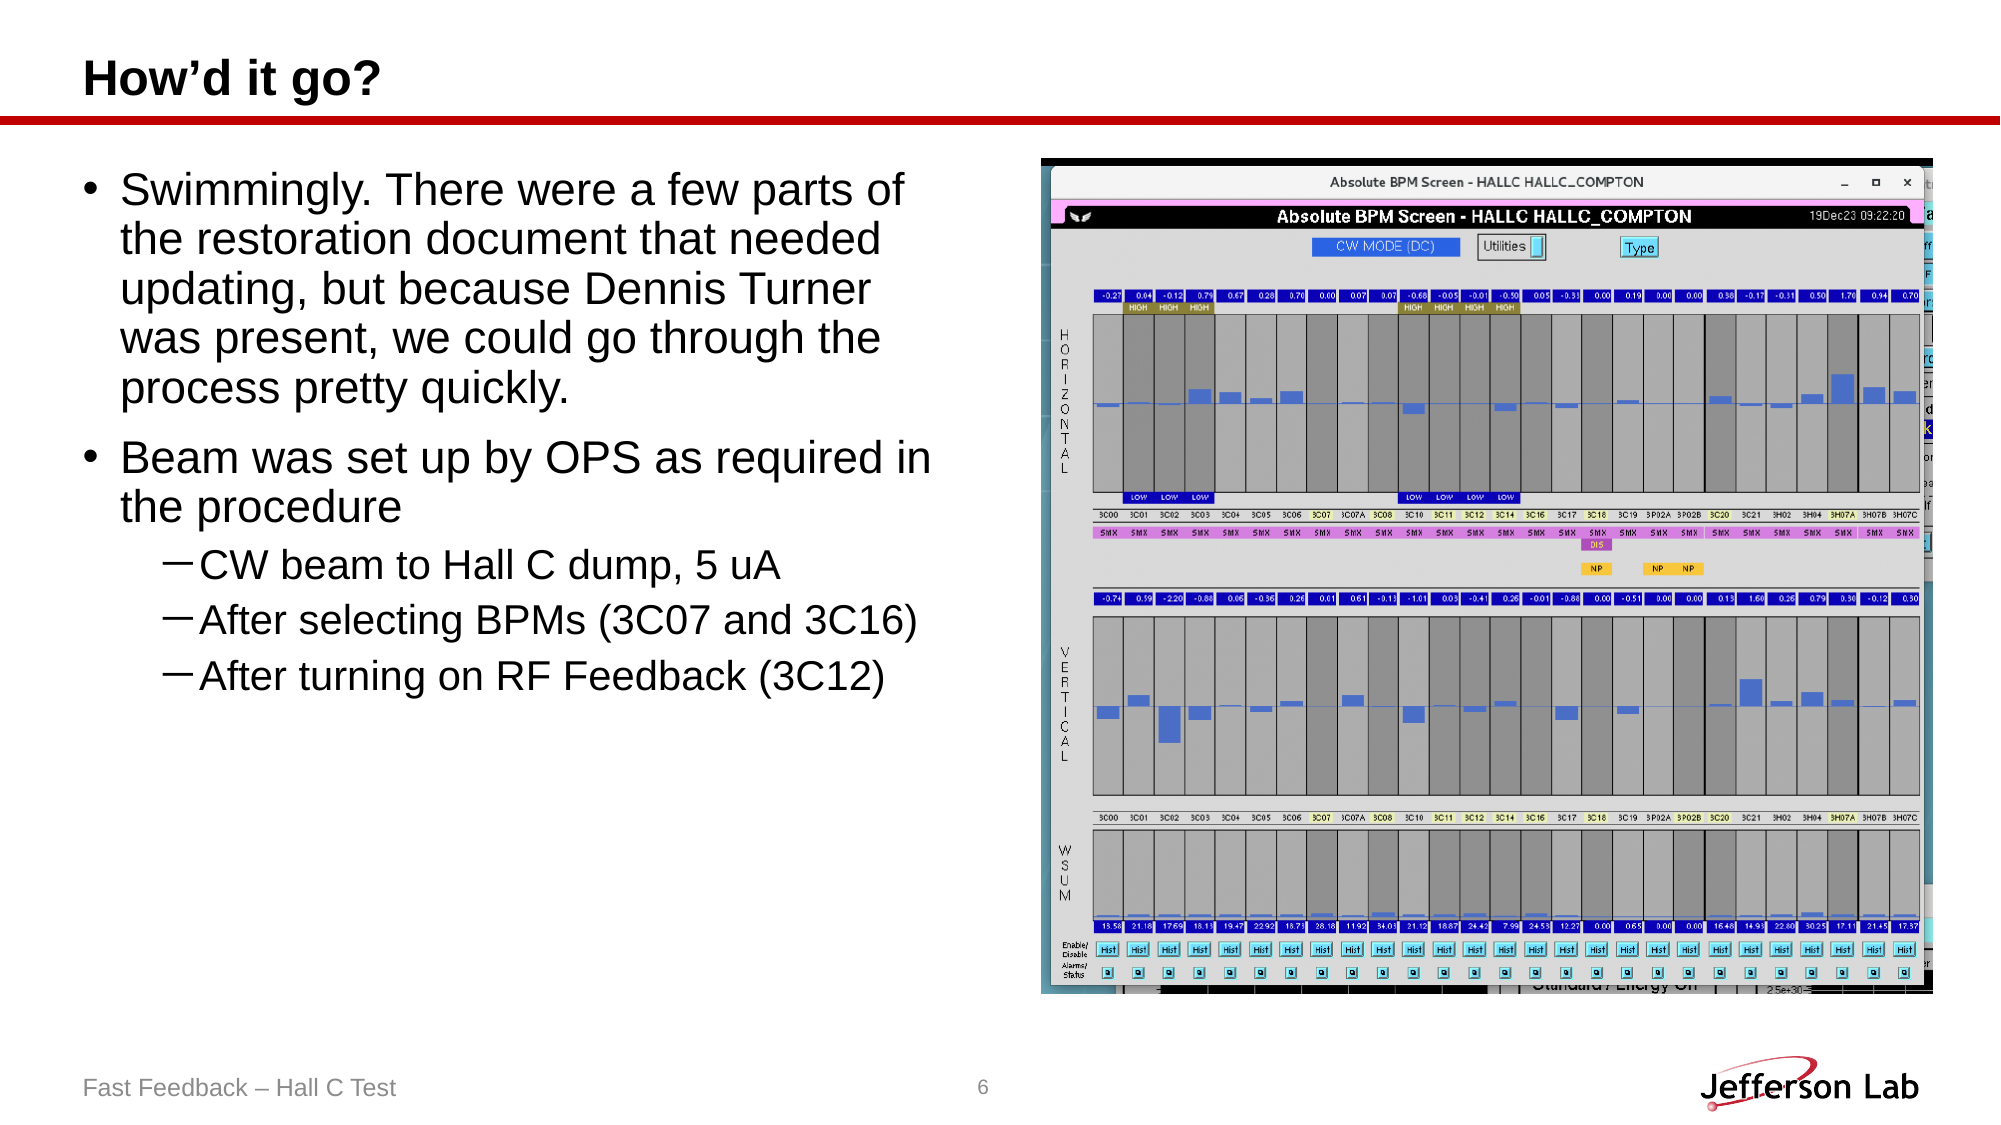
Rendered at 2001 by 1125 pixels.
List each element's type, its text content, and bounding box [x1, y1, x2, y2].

list Swimmingly. There were a few parts of the restoration document that needed updating, but because Dennis Turner was present, we could go through the process pretty quickly. Beam was set up by OPS as required in the procedure CW beam to Hall C dump, 5 uA After selecting BPMs (3C07 and 3C16) After turning on RF Feedback (3C12) [67, 158, 977, 1042]
picture [1698, 1047, 1933, 1124]
title How’d it go? [67, 39, 1919, 120]
footer Fast Feedback – Hall C Test [67, 1060, 925, 1112]
slide_number 6 [924, 1060, 1042, 1111]
picture [1041, 158, 1933, 994]
